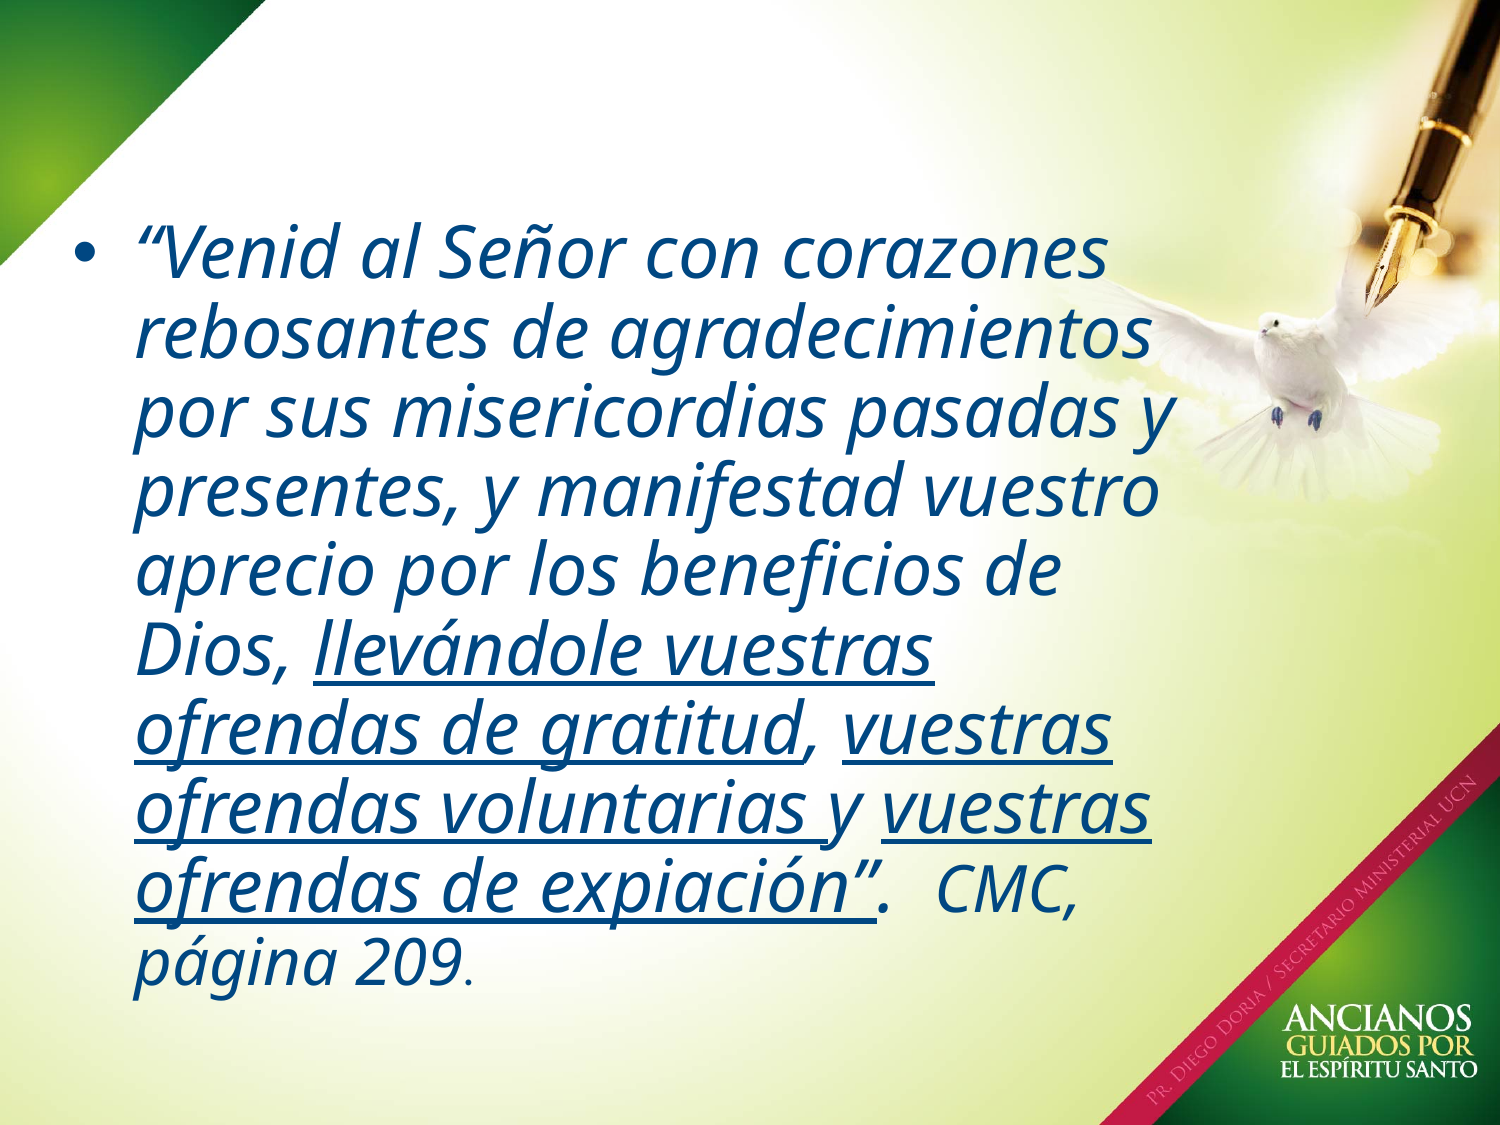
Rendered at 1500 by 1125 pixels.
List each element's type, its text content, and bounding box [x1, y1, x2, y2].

list “Venid al Señor con corazones rebosantes de agradecimientos por sus misericordias pasadas y presentes, y manifestad vuestro aprecio por los beneficios de Dios, llevándole vuestras ofrendas de gratitud, vuestras ofrendas voluntarias y vuestras ofrendas de expiación”. CMC, página 209. [64, 207, 1188, 1012]
picture [0, 0, 1500, 1125]
